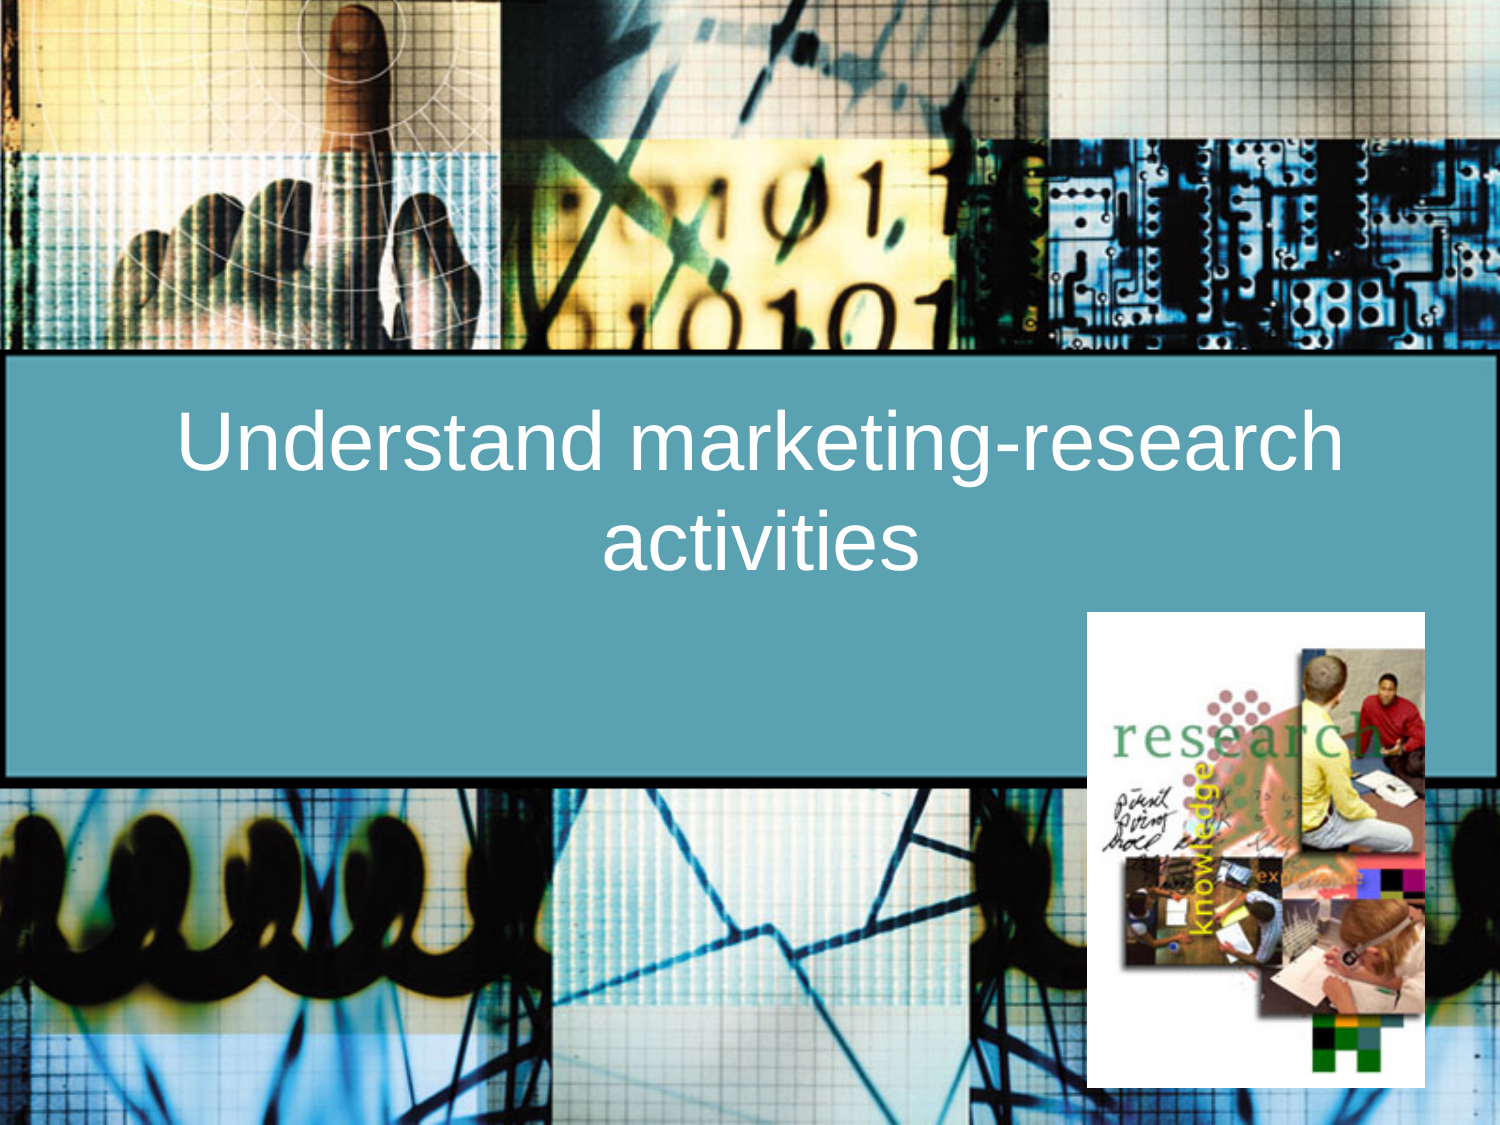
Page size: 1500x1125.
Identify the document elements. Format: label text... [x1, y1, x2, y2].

picture [0, 0, 1500, 1125]
title Understand marketing-research activities [123, 399, 1399, 574]
